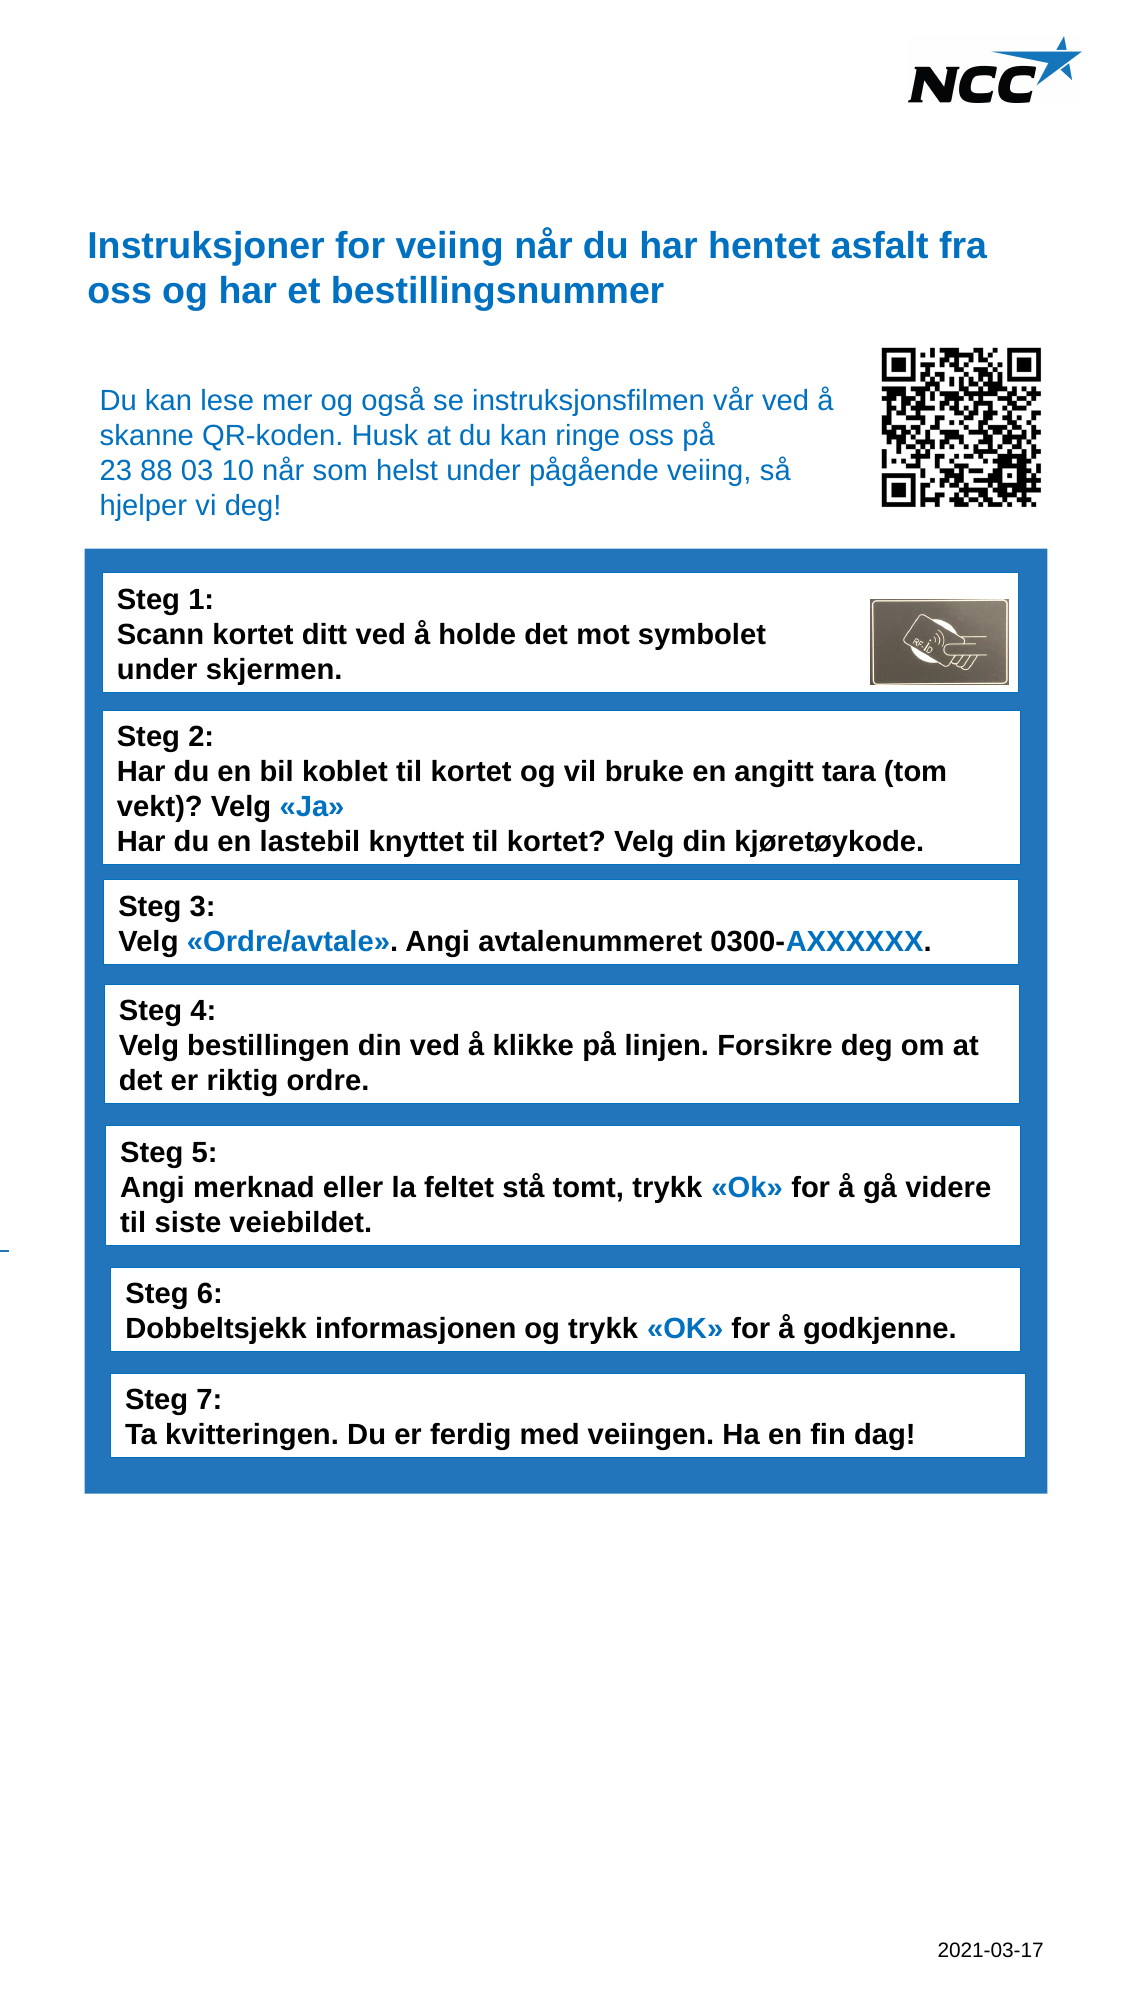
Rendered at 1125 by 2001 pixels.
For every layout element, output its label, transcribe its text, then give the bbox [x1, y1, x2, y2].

text_box Steg 1: Scann kortet ditt ved å holde det mot symbolet under skjermen. [102, 572, 1019, 693]
text_box Steg 3: ​ Velg «Ordre/avtale». Angi avtalenummeret 0300-AXXXXXX. [103, 879, 1019, 965]
picture [908, 36, 1082, 104]
text_box Steg 5: ​ Angi merknad eller la feltet stå tomt, trykk «Ok» for å gå videre til siste veiebildet. [105, 1125, 1021, 1246]
text_box Steg 6: ​ Dobbeltsjekk informasjonen og trykk «OK» for å godkjenne. [110, 1267, 1021, 1352]
text_box Steg 2: ​ Har du en bil koblet til kortet og vil bruke en angitt tara (tom vekt)? Velg «Ja» Har du en lastebil knyttet til kortet? Velg din kjøretøykode. [102, 710, 1021, 865]
text_box [766, 1760, 1108, 2000]
picture [841, 307, 1082, 549]
picture [870, 598, 1010, 685]
text_box [83, 546, 1049, 1496]
text_box Steg 7: Ta kvitteringen. Du er ferdig med veiingen. Ha en fin dag! [110, 1373, 1026, 1458]
text_box ​Instruksjoner for veiing når du har hentet asfalt fra oss og har et bestillingsnummer [72, 214, 1021, 319]
text_box 2021-03-17 [923, 1932, 1125, 1970]
text_box Steg 4: ​ Velg bestillingen din ved å klikke på linjen. Forsikre deg om at det er riktig ordre. [104, 984, 1020, 1104]
text_box Du kan lese mer og også se instruksjonsfilmen vår ved å skanne QR-koden. Husk at du kan ringe oss på 23 88 03 10 når som helst under pågående veiing, så hjelper vi deg! [84, 373, 869, 579]
